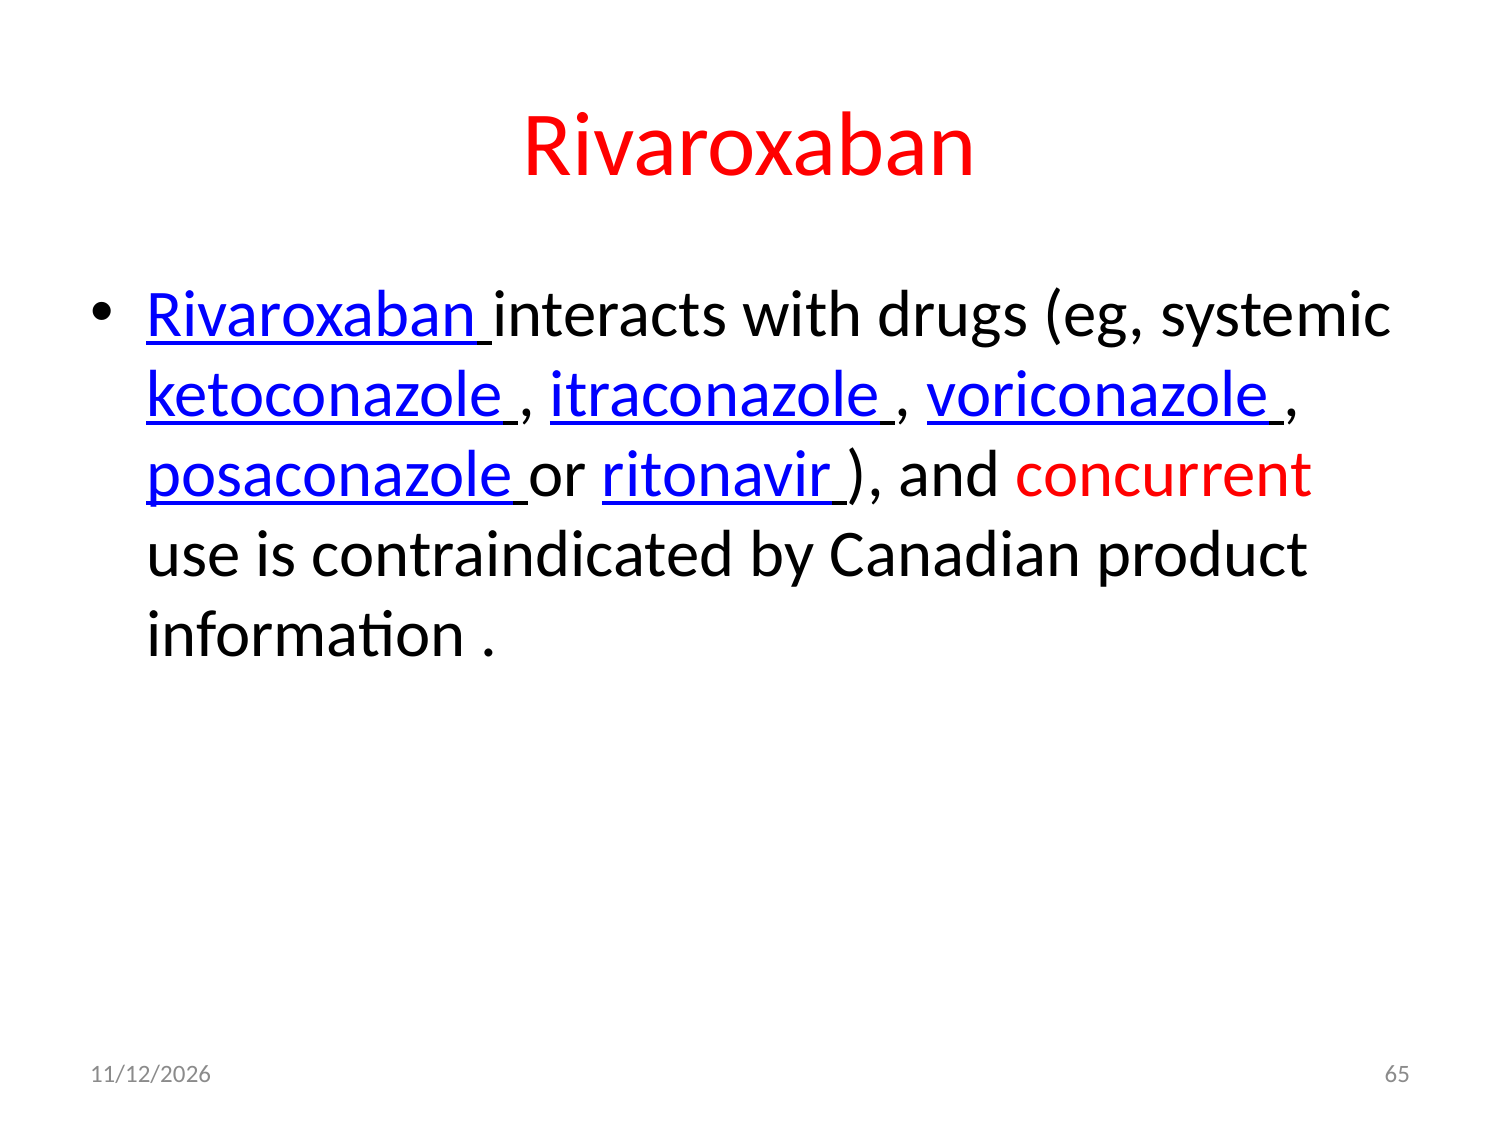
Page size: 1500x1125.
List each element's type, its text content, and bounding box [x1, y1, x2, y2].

list Rivaroxaban interacts with drugs (eg, systemic ketoconazole , itraconazole , voriconazole , posaconazole or ritonavir ), and concurrent use is contraindicated by Canadian product information . [75, 262, 1425, 1005]
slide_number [75, 1042, 425, 1103]
title Rivaroxaban [75, 45, 1425, 233]
slide_number 65 [1074, 1042, 1425, 1103]
